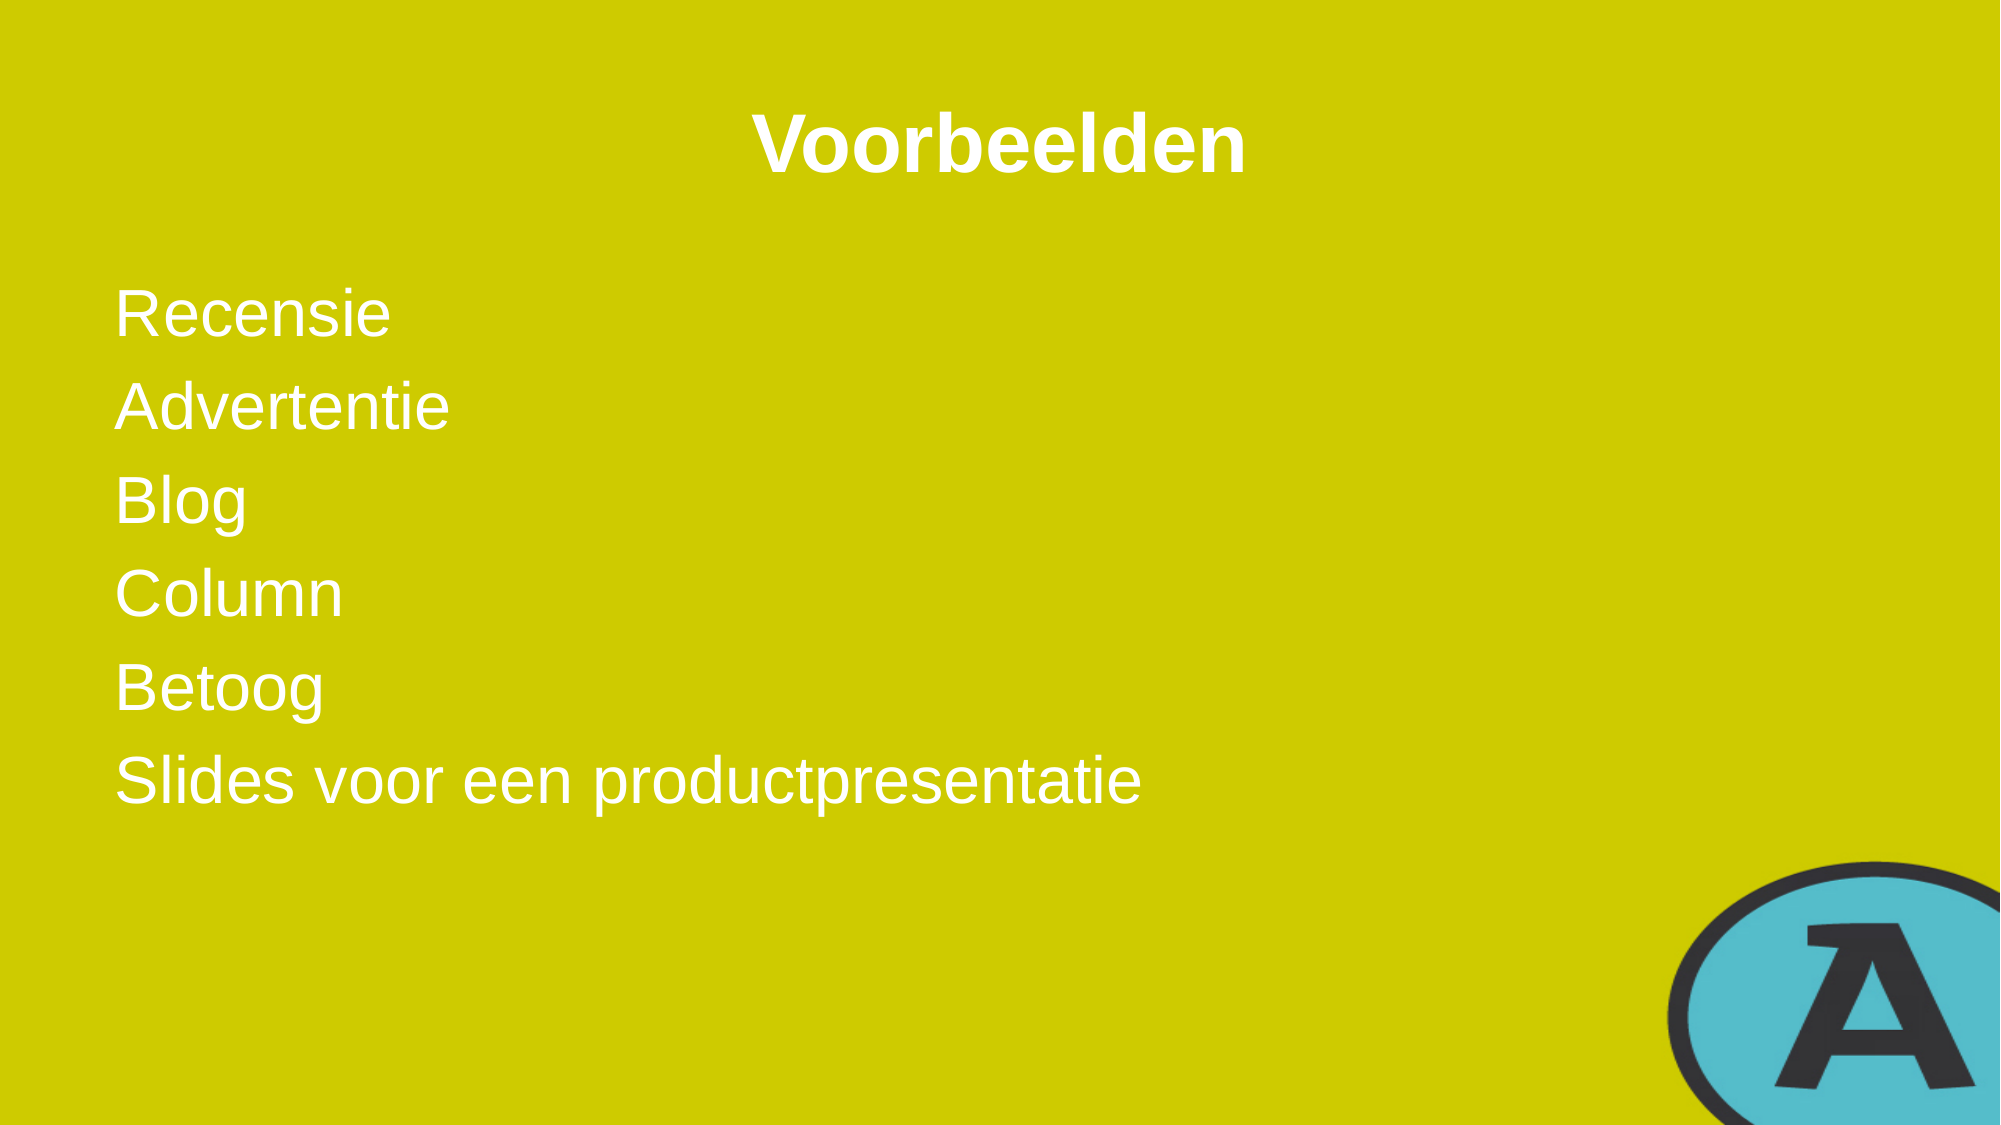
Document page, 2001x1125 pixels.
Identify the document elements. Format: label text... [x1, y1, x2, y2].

title Voorbeelden [99, 45, 1900, 233]
picture [0, 0, 2000, 1125]
list Recensie Advertentie Blog Column Betoog Slides voor een productpresentatie [99, 262, 1900, 1012]
